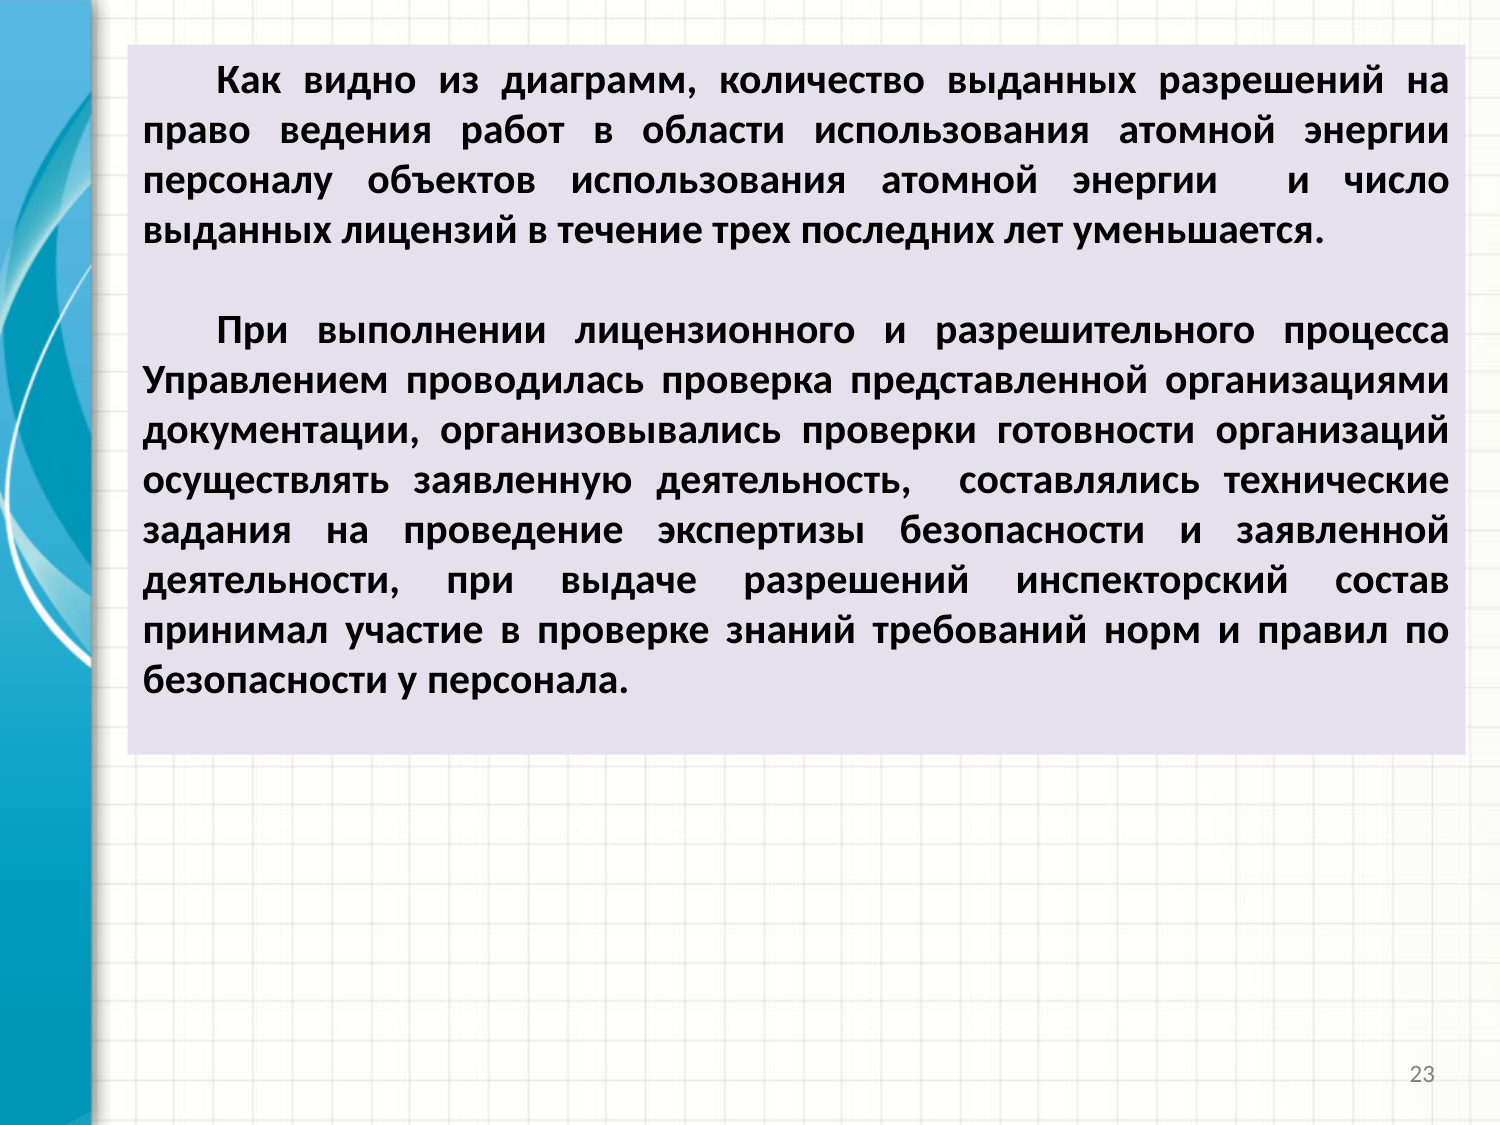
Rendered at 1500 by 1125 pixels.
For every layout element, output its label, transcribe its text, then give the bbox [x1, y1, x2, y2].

text_box Как видно из диаграмм, количество выданных разрешений на право ведения работ в области использования атомной энергии персоналу объектов использования атомной энергии и число выданных лицензий в течение трех последних лет уменьшается. При выполнении лицензионного и разрешительного процесса Управлением проводилась проверка представленной организациями документации, организовывались проверки готовности организаций осуществлять заявленную деятельность, составлялись технические задания на проведение экспертизы безопасности и заявленной деятельности, при выдаче разрешений инспекторский состав принимал участие в проверке знаний требований норм и правил по безопасности у персонала. [127, 44, 1466, 755]
picture [0, 0, 1500, 1125]
slide_number 23 [1100, 1042, 1450, 1103]
